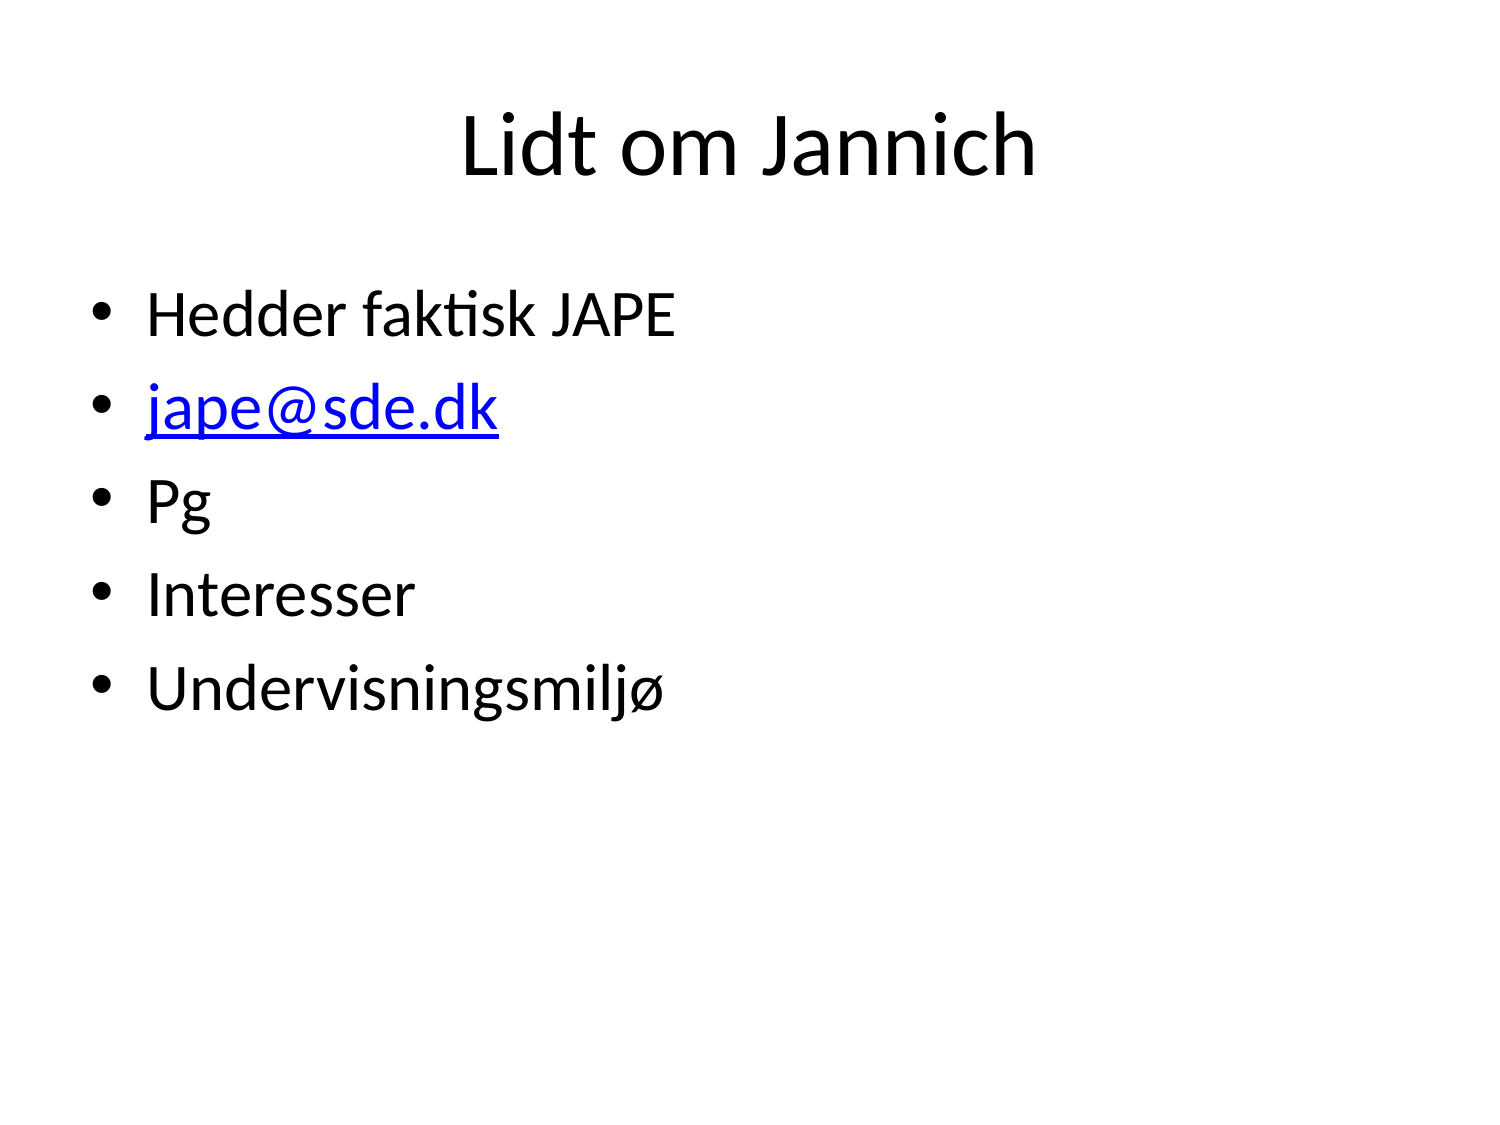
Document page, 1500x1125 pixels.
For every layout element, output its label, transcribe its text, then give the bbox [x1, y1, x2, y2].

title Lidt om Jannich [75, 45, 1425, 233]
list Hedder faktisk JAPE jape@sde.dk Pg Interesser Undervisningsmiljø [75, 262, 1425, 1005]
